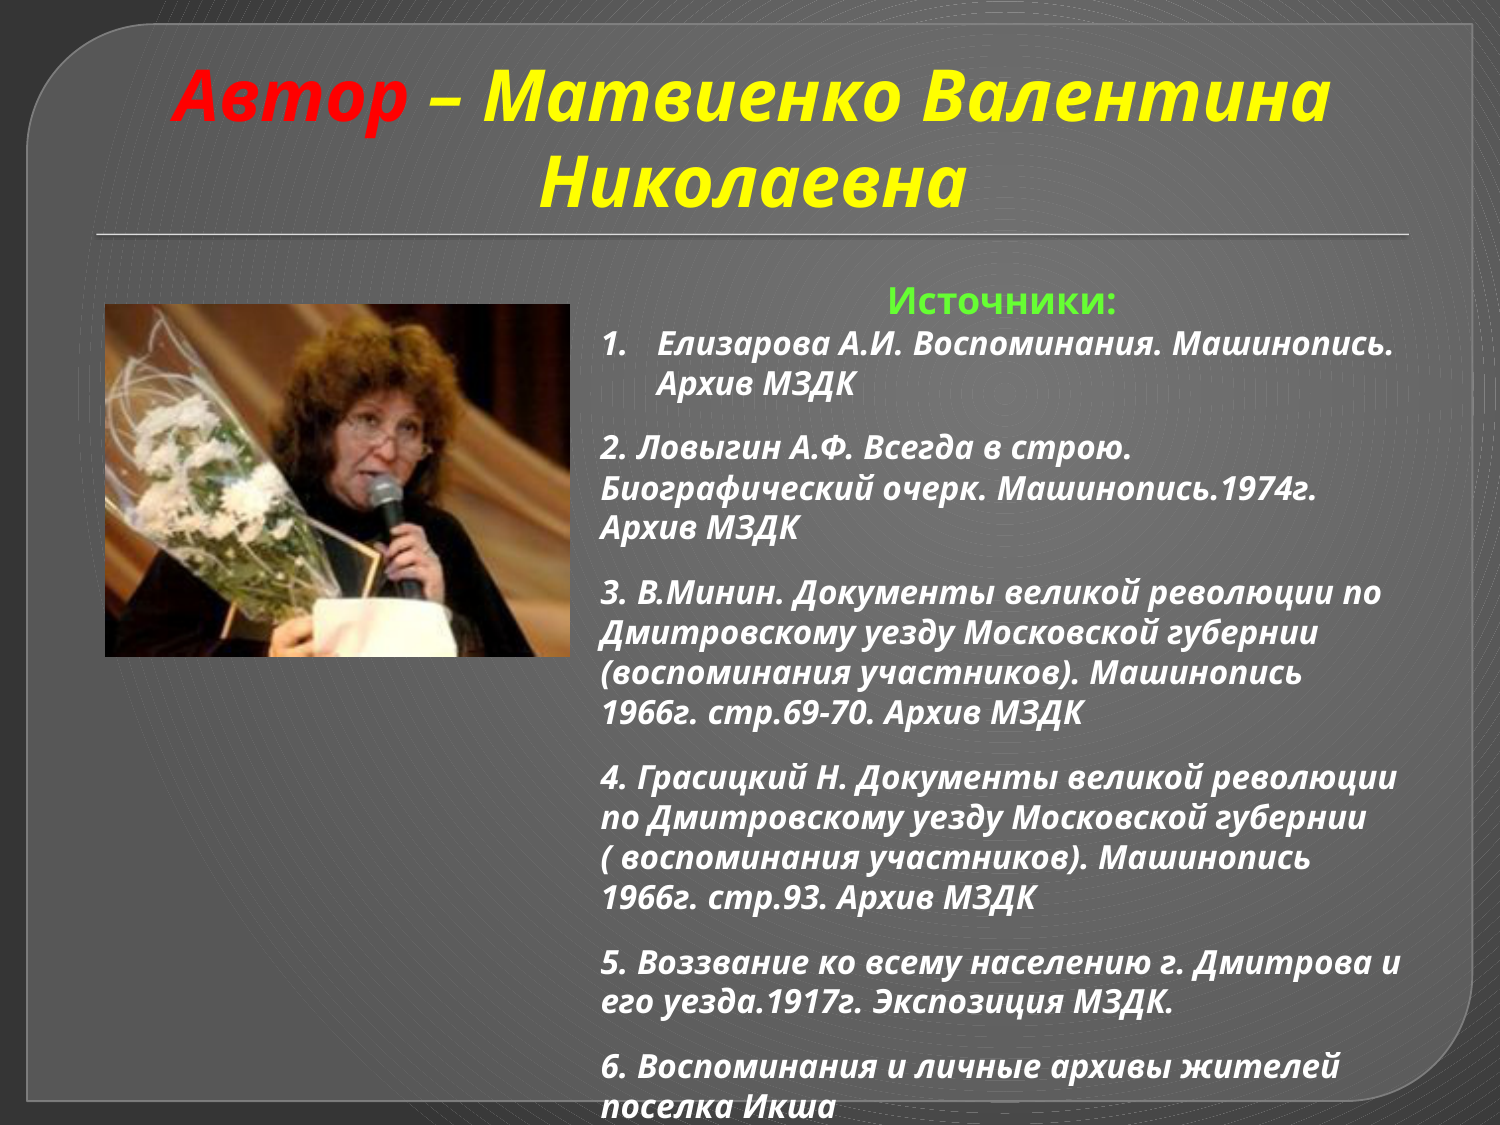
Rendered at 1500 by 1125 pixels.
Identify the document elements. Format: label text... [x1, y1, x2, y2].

text_box Источники: Елизарова А.И. Воспоминания. Машинопись. Архив МЗДК 2. Ловыгин А.Ф. Всегда в строю. Биографический очерк. Машинопись.1974г. Архив МЗДК 3. В.Минин. Документы великой революции по Дмитровскому уезду Московской губернии (воспоминания участников). Машинопись 1966г. стр.69-70. Архив МЗДК 4. Грасицкий Н. Документы великой революции по Дмитровскому уезду Московской губернии ( воспоминания участников). Машинопись 1966г. стр.93. Архив МЗДК 5. Воззвание ко всему населению г. Дмитрова и его уезда.1917г. Экспозиция МЗДК. 6. Воспоминания и личные архивы жителей поселка Икша [585, 269, 1418, 1125]
picture [105, 304, 570, 657]
title Автор – Матвиенко Валентина Николаевна [75, 41, 1425, 229]
